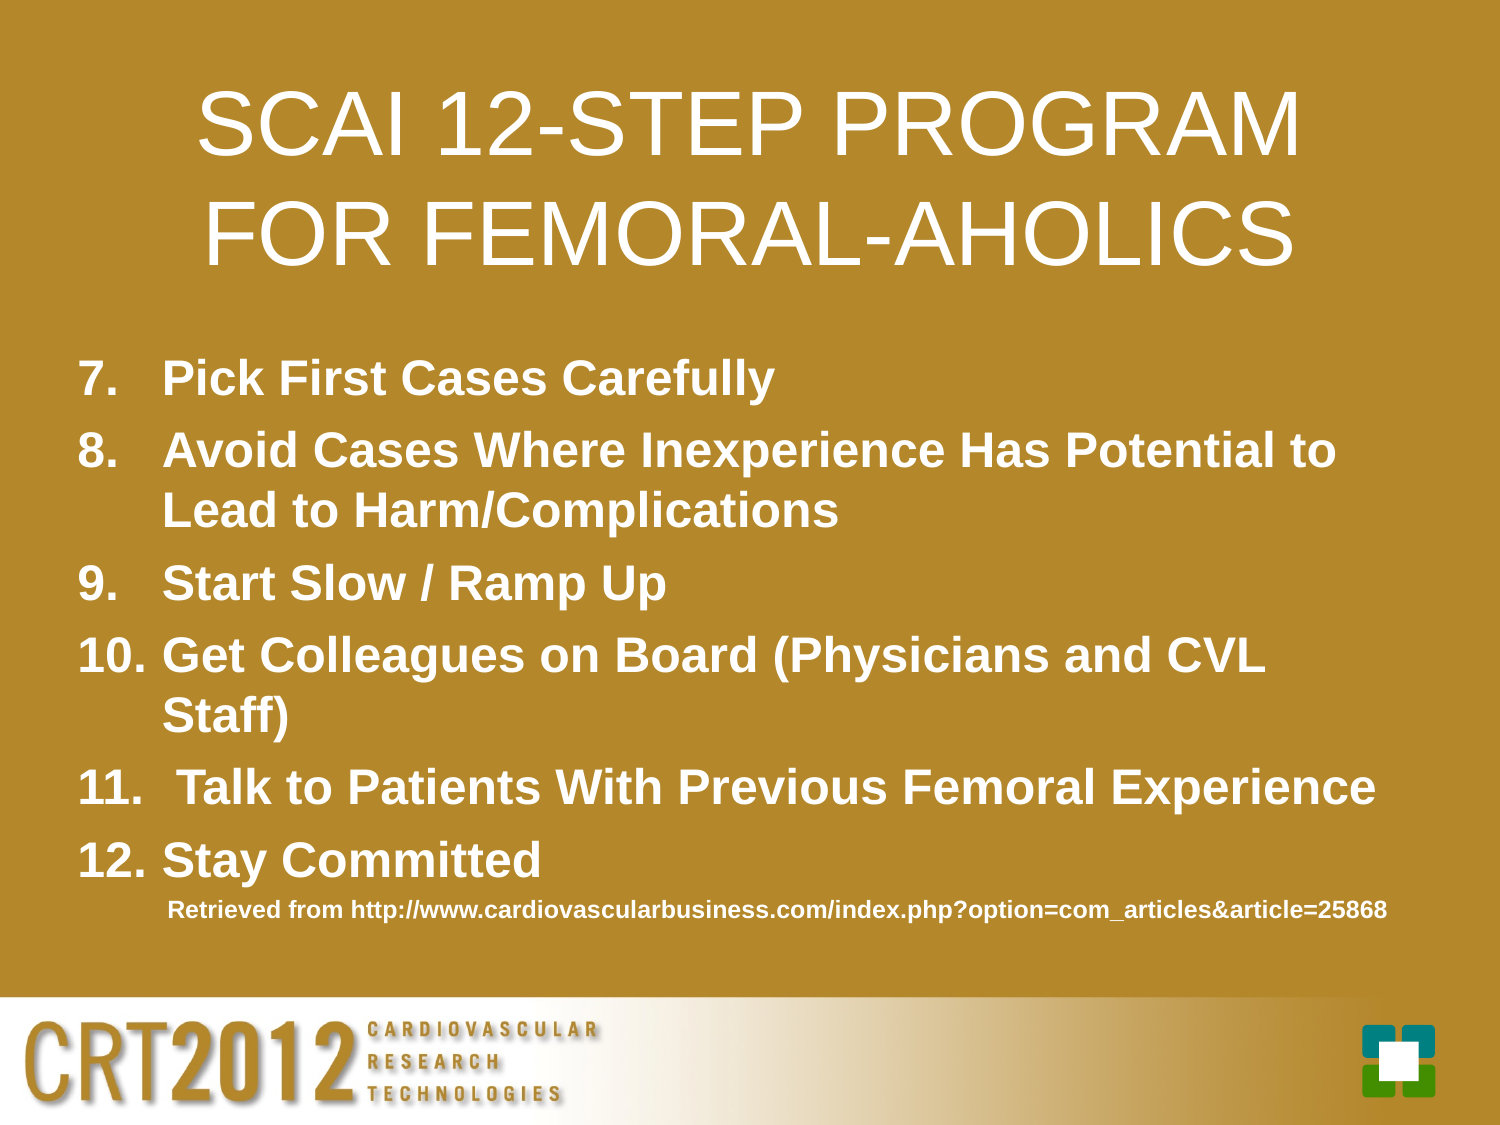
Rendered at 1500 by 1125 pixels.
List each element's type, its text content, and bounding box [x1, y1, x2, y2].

text_box 7. Pick First Cases Carefully 8. Avoid Cases Where Inexperience Has Potential to Lead to Harm/Complications 9. Start Slow / Ramp Up Get Colleagues on Board (Physicians and CVL Staff) Talk to Patients With Previous Femoral Experience Stay Committed Retrieved from http://www.cardiovascularbusiness.com/index.php?option=com_articles&article=25868 [62, 337, 1413, 975]
picture [0, 0, 1500, 1125]
title SCAI 12-STEP PROGRAM FOR FEMORAL-AHOLICS [75, 124, 1425, 313]
